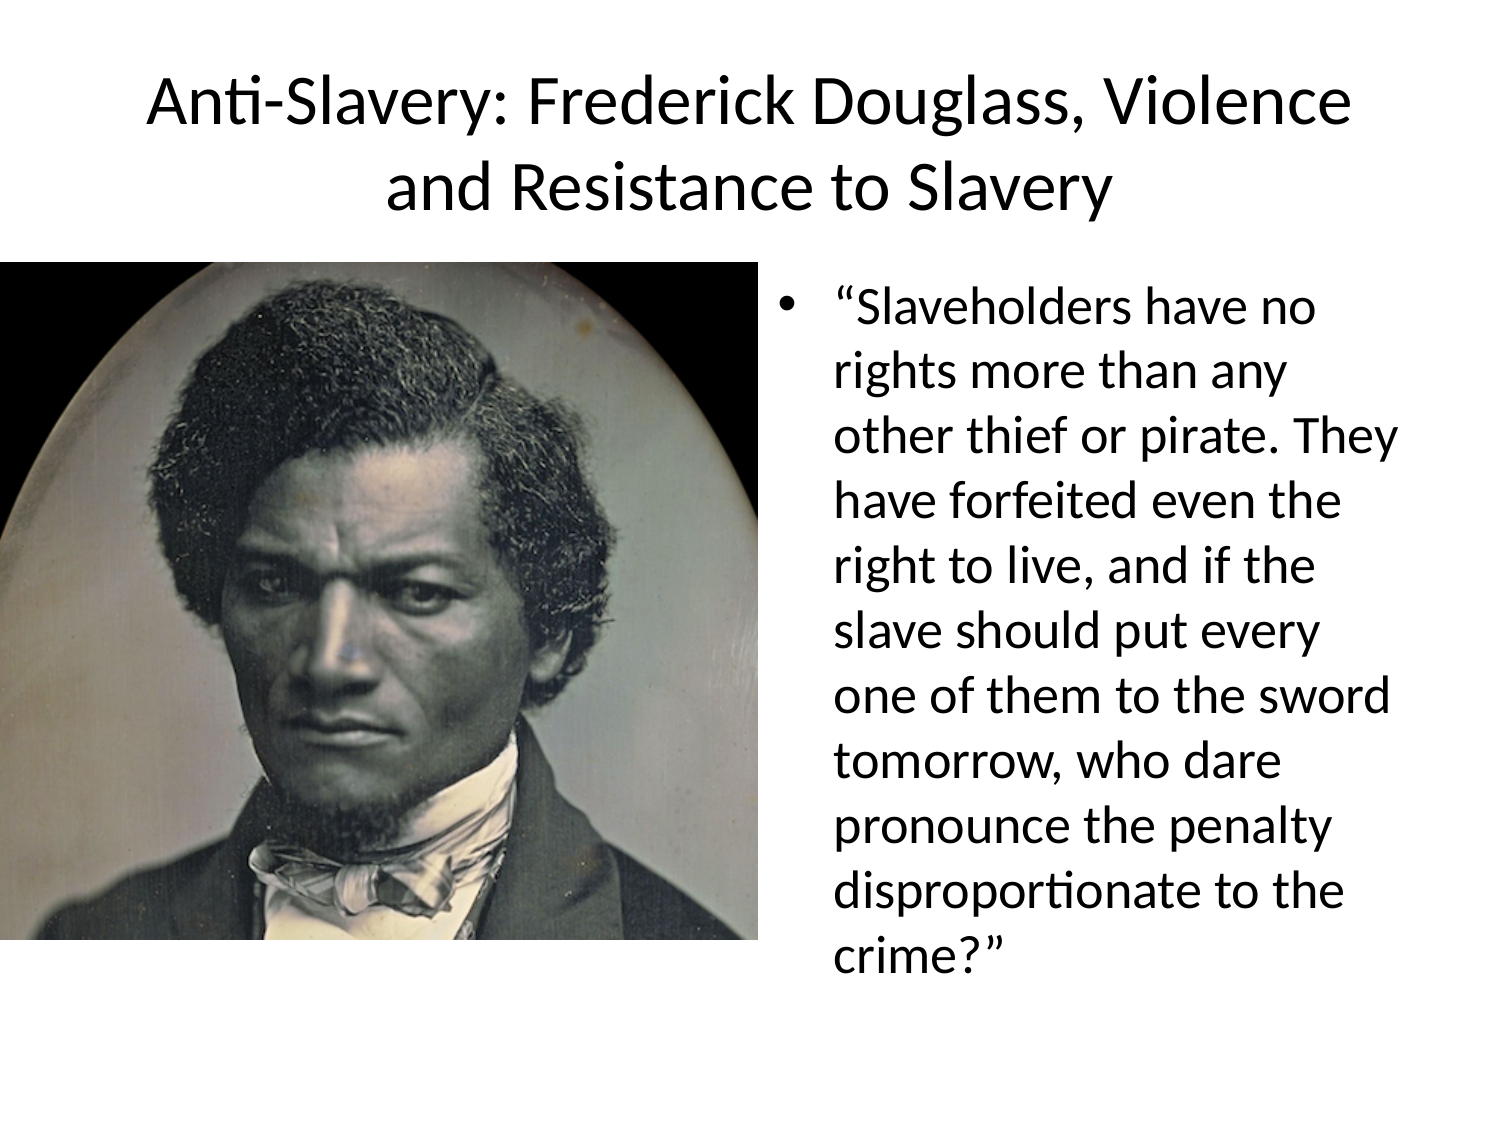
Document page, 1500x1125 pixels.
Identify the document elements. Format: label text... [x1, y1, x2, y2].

list “Slaveholders have no rights more than any other thief or pirate. They have forfeited even the right to live, and if the slave should put every one of them to the sword tomorrow, who dare pronounce the penalty disproportionate to the crime?” [762, 262, 1425, 1005]
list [0, 262, 758, 941]
title Anti-Slavery: Frederick Douglass, Violence and Resistance to Slavery [75, 45, 1425, 233]
